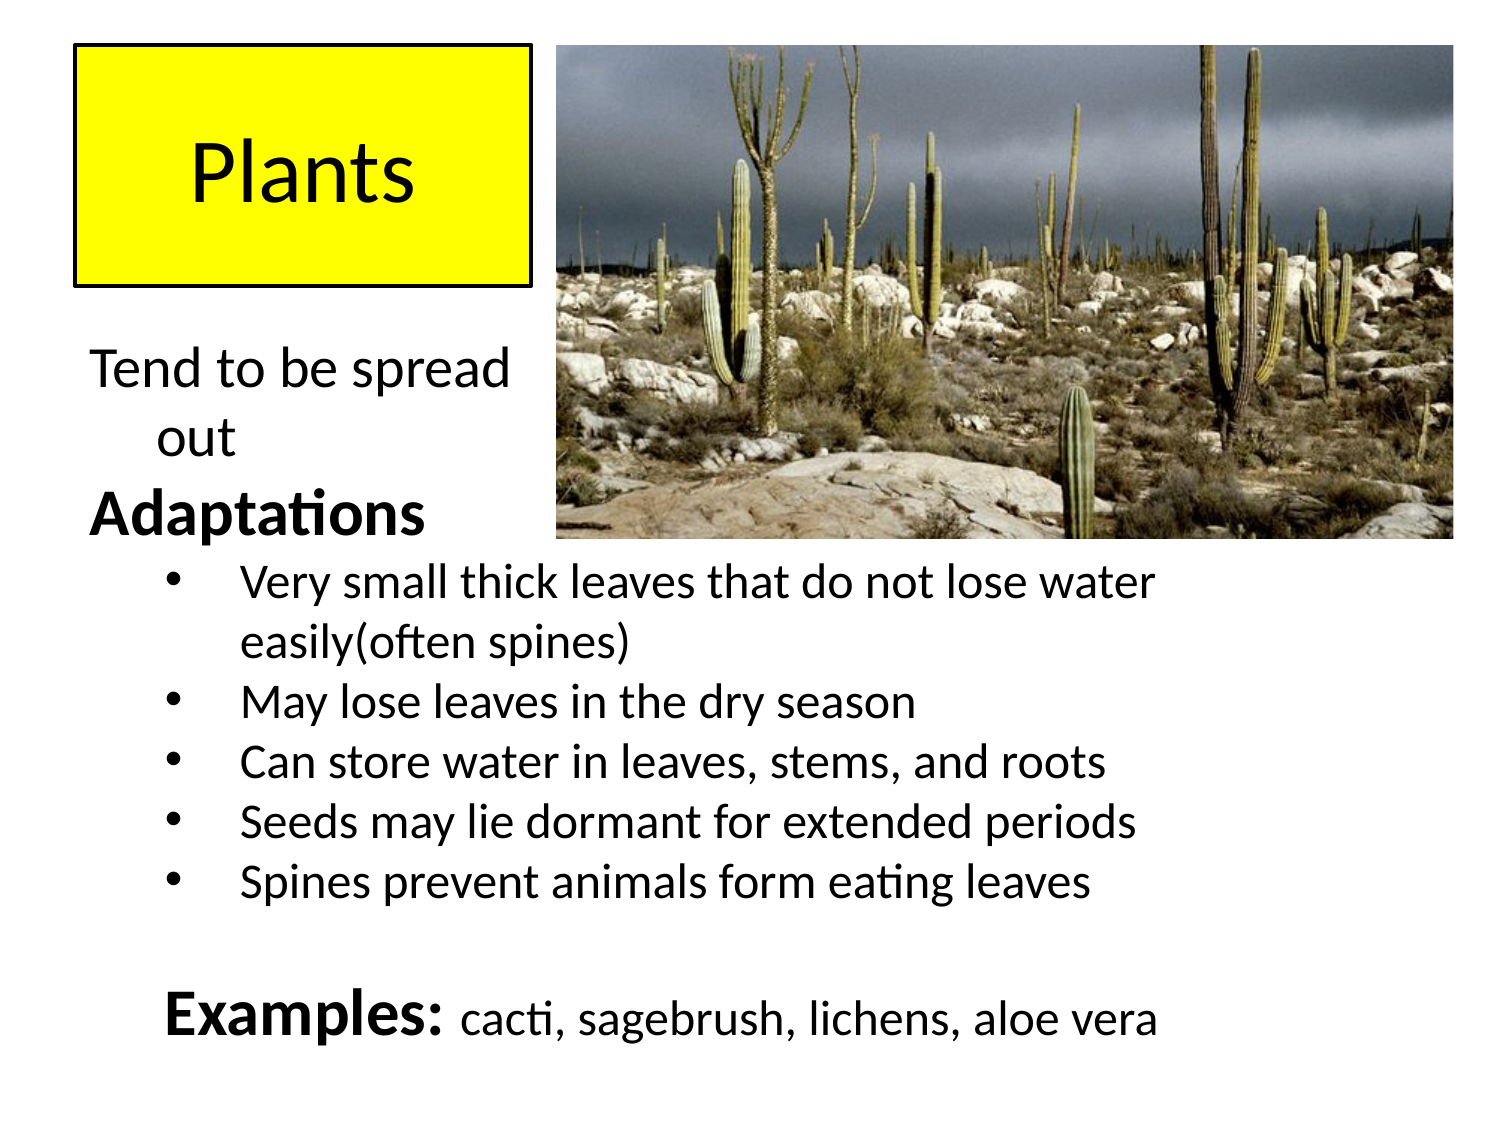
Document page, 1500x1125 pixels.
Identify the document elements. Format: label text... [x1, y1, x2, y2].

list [555, 44, 1454, 539]
title Plants [73, 43, 533, 288]
text_box Tend to be spread out Adaptations Very small thick leaves that do not lose water easily(often spines) May lose leaves in the dry season Can store water in leaves, stems, and roots Seeds may lie dormant for extended periods Spines prevent animals form eating leaves Examples: cacti, sagebrush, lichens, aloe vera [75, 321, 1337, 1056]
